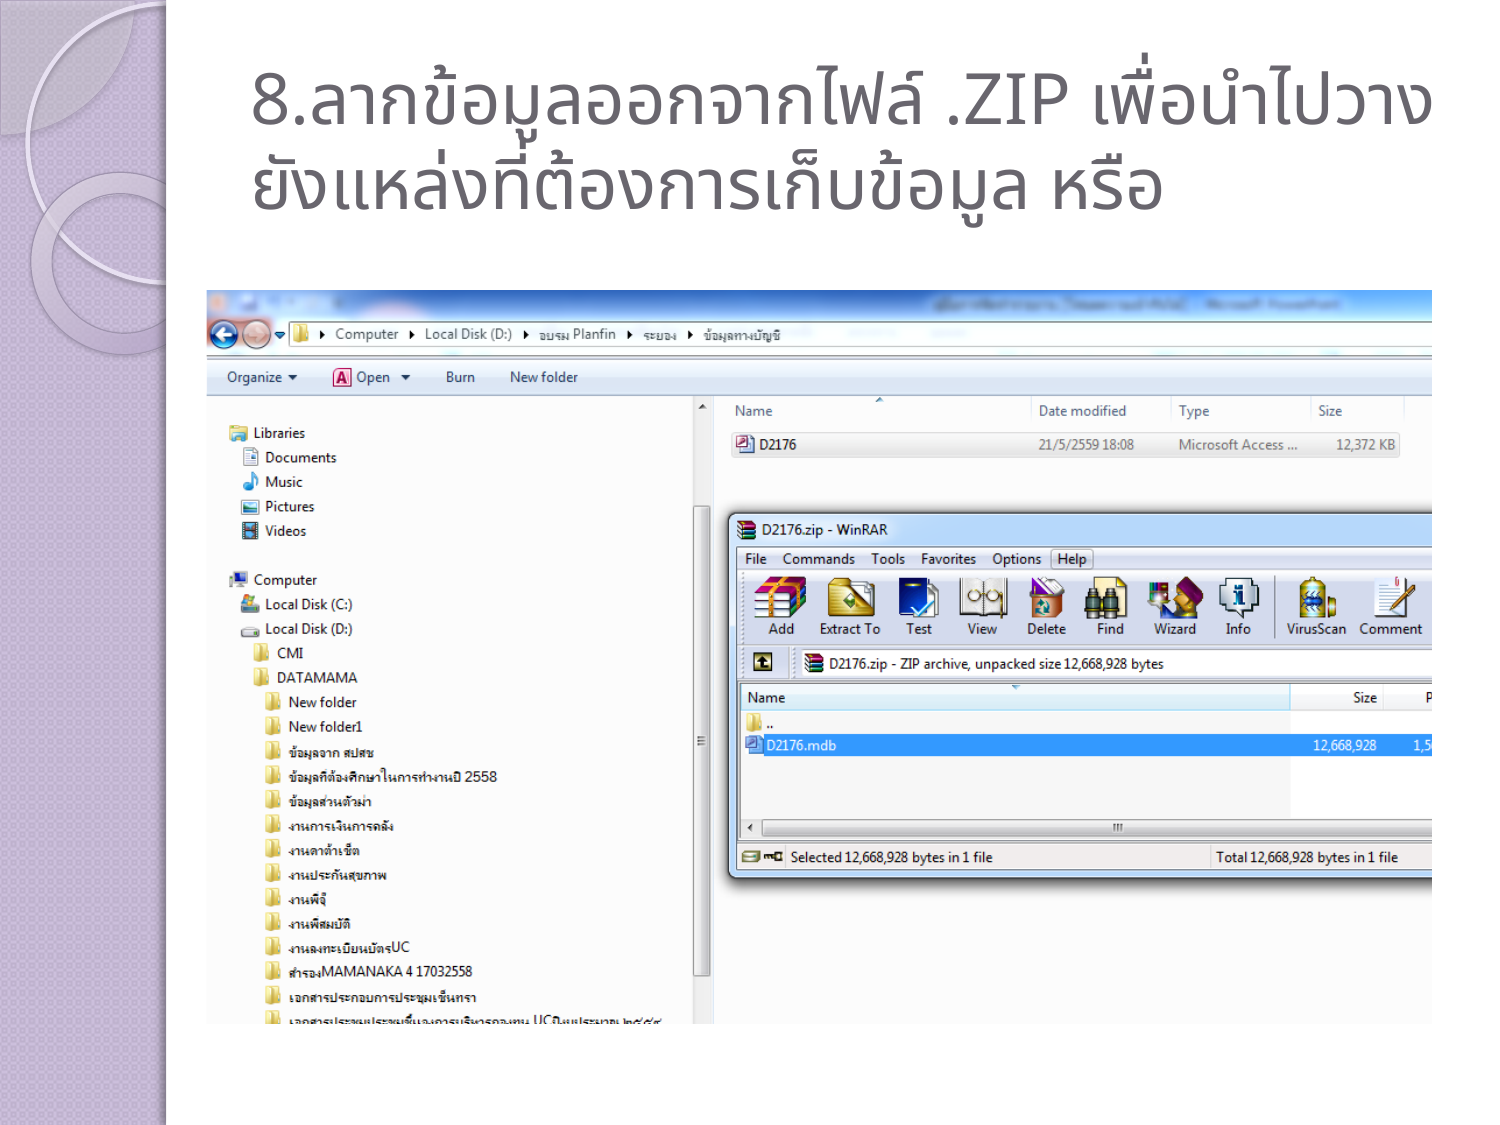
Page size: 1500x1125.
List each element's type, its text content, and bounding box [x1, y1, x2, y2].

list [206, 290, 1433, 1024]
title 8.ลากข้อมูลออกจากไฟล์ .ZIP เพื่อนำไปวางยังแหล่งที่ต้องการเก็บข้อมูล หรือ [235, 45, 1466, 233]
